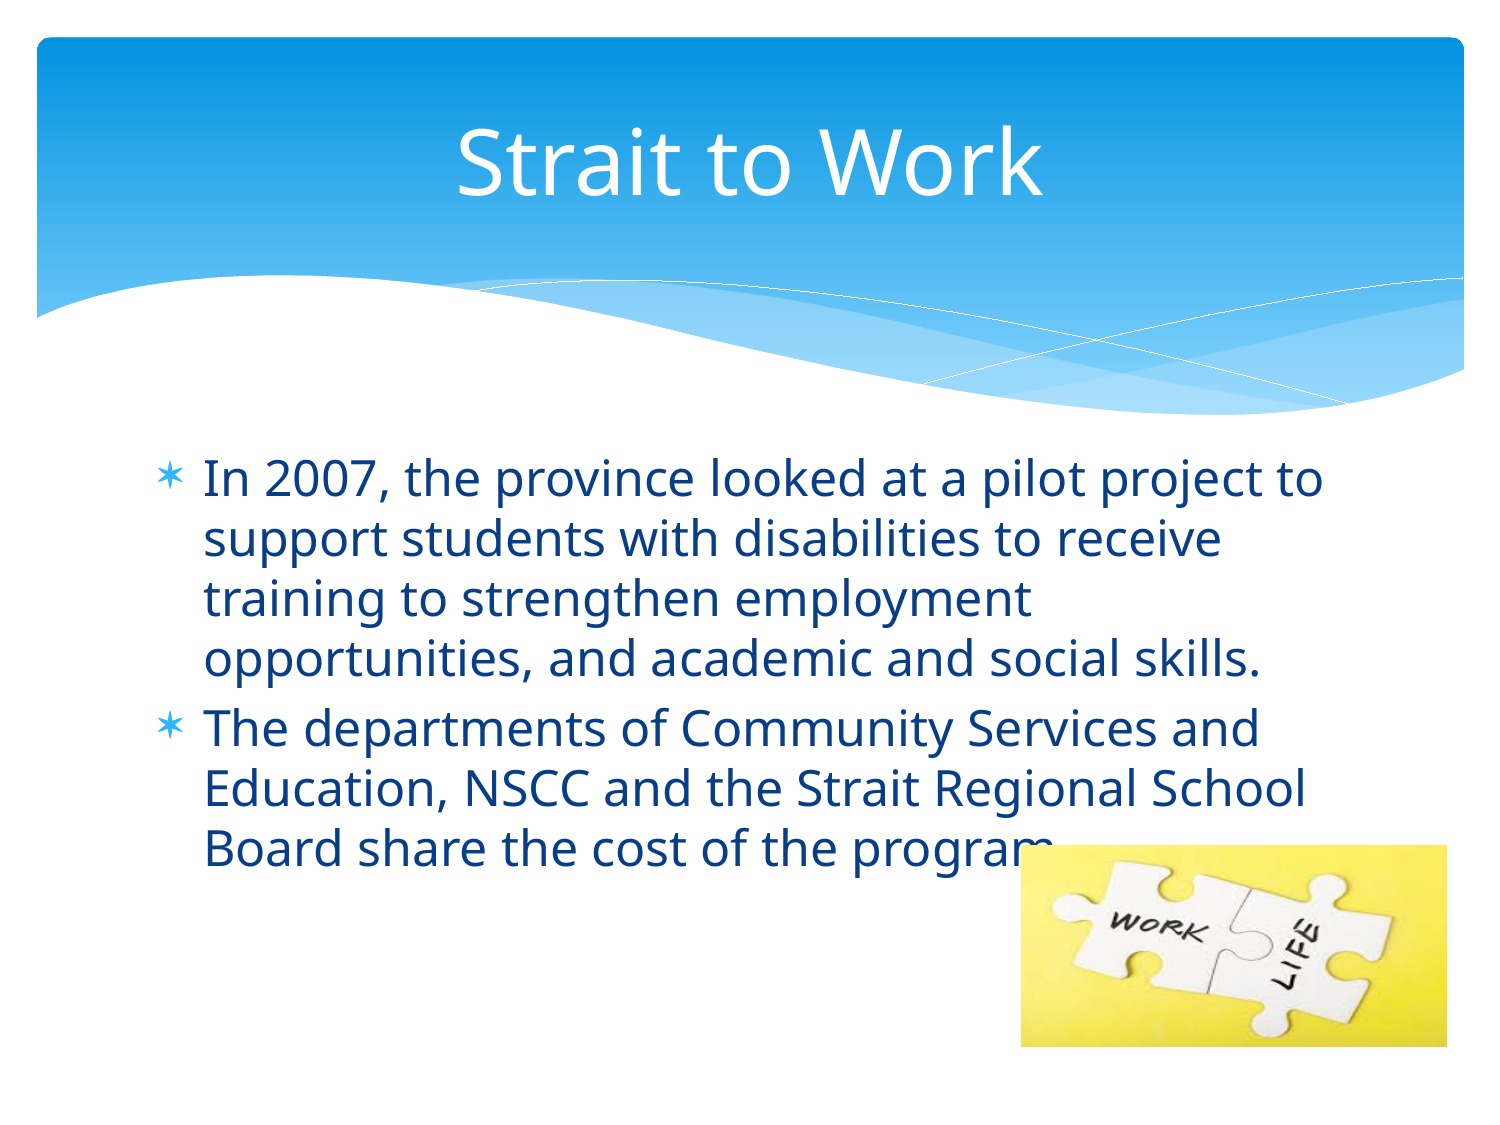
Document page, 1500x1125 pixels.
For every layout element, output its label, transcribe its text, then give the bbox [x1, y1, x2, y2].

picture [1021, 845, 1447, 1047]
list In 2007, the province looked at a pilot project to support students with disabilities to receive training to strengthen employment opportunities, and academic and social skills. The departments of Community Services and Education, NSCC and the Strait Regional School Board share the cost of the program. [143, 438, 1359, 1005]
title Strait to Work [75, 55, 1425, 261]
